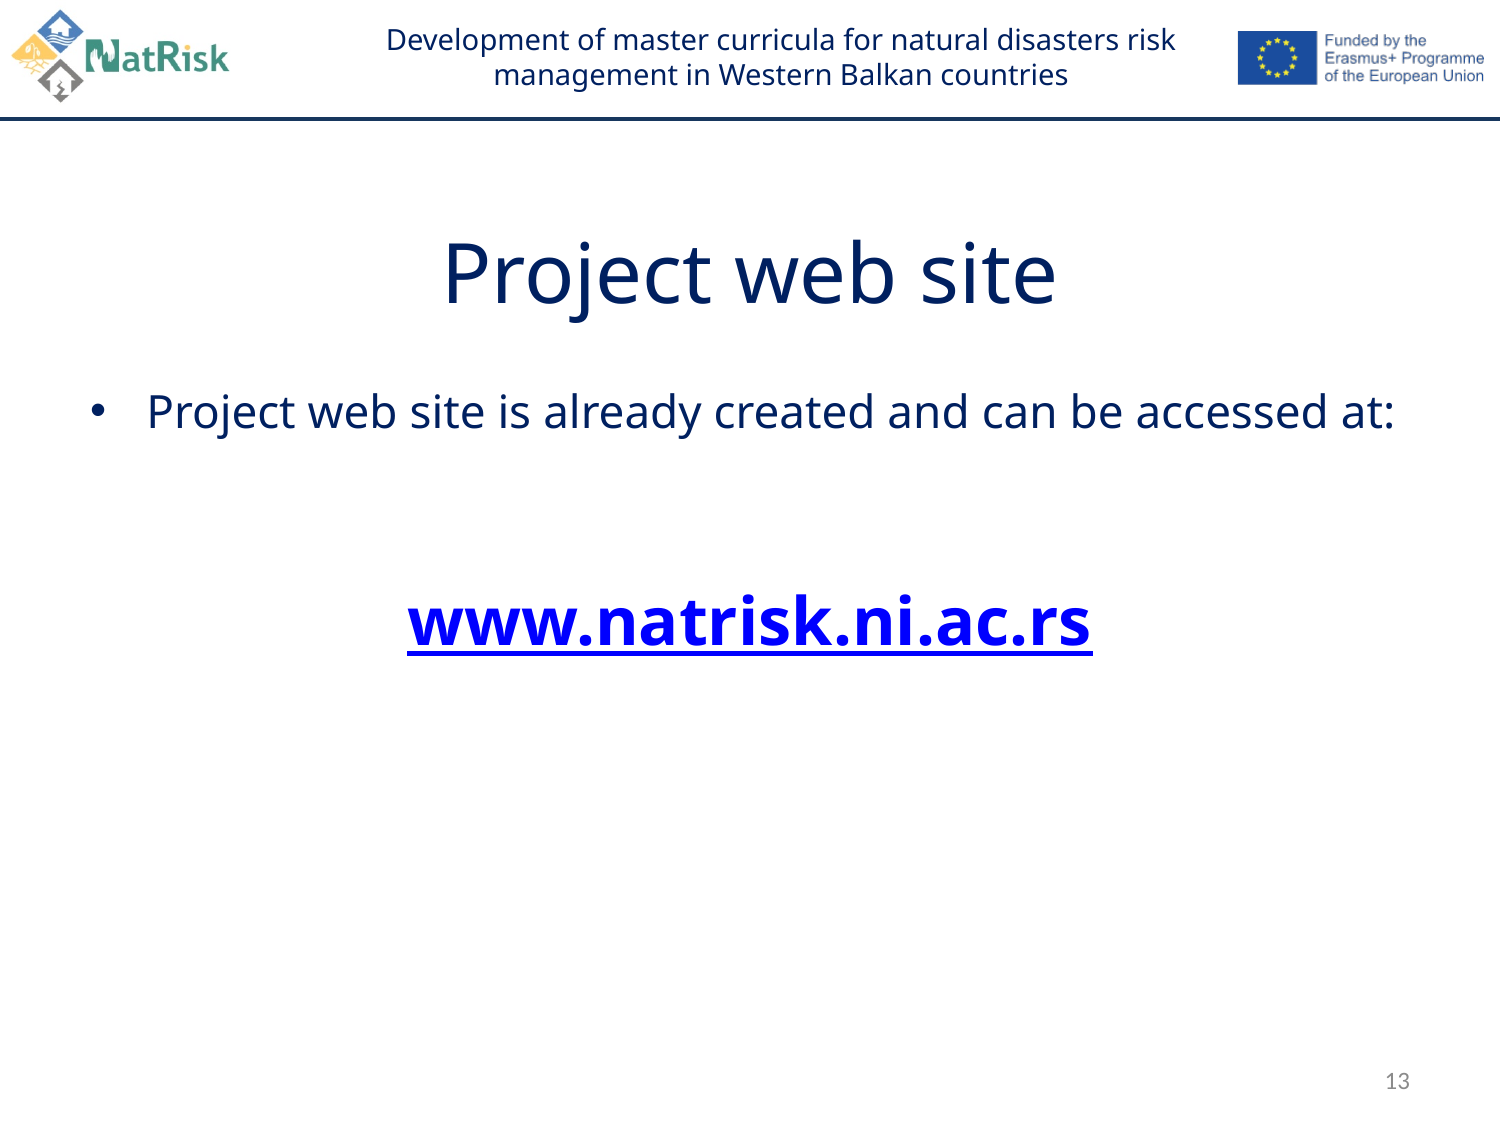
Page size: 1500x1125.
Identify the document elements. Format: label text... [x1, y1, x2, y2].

list Project web site is already created and can be accessed at: www.natrisk.ni.ac.rs [75, 375, 1425, 930]
text_box Development of master curricula for natural disasters risk management in Western Balkan countries [324, 24, 1238, 88]
picture [1237, 30, 1484, 86]
slide_number 13 [1074, 1050, 1425, 1110]
title Project web site [75, 128, 1425, 375]
picture [0, 0, 238, 113]
